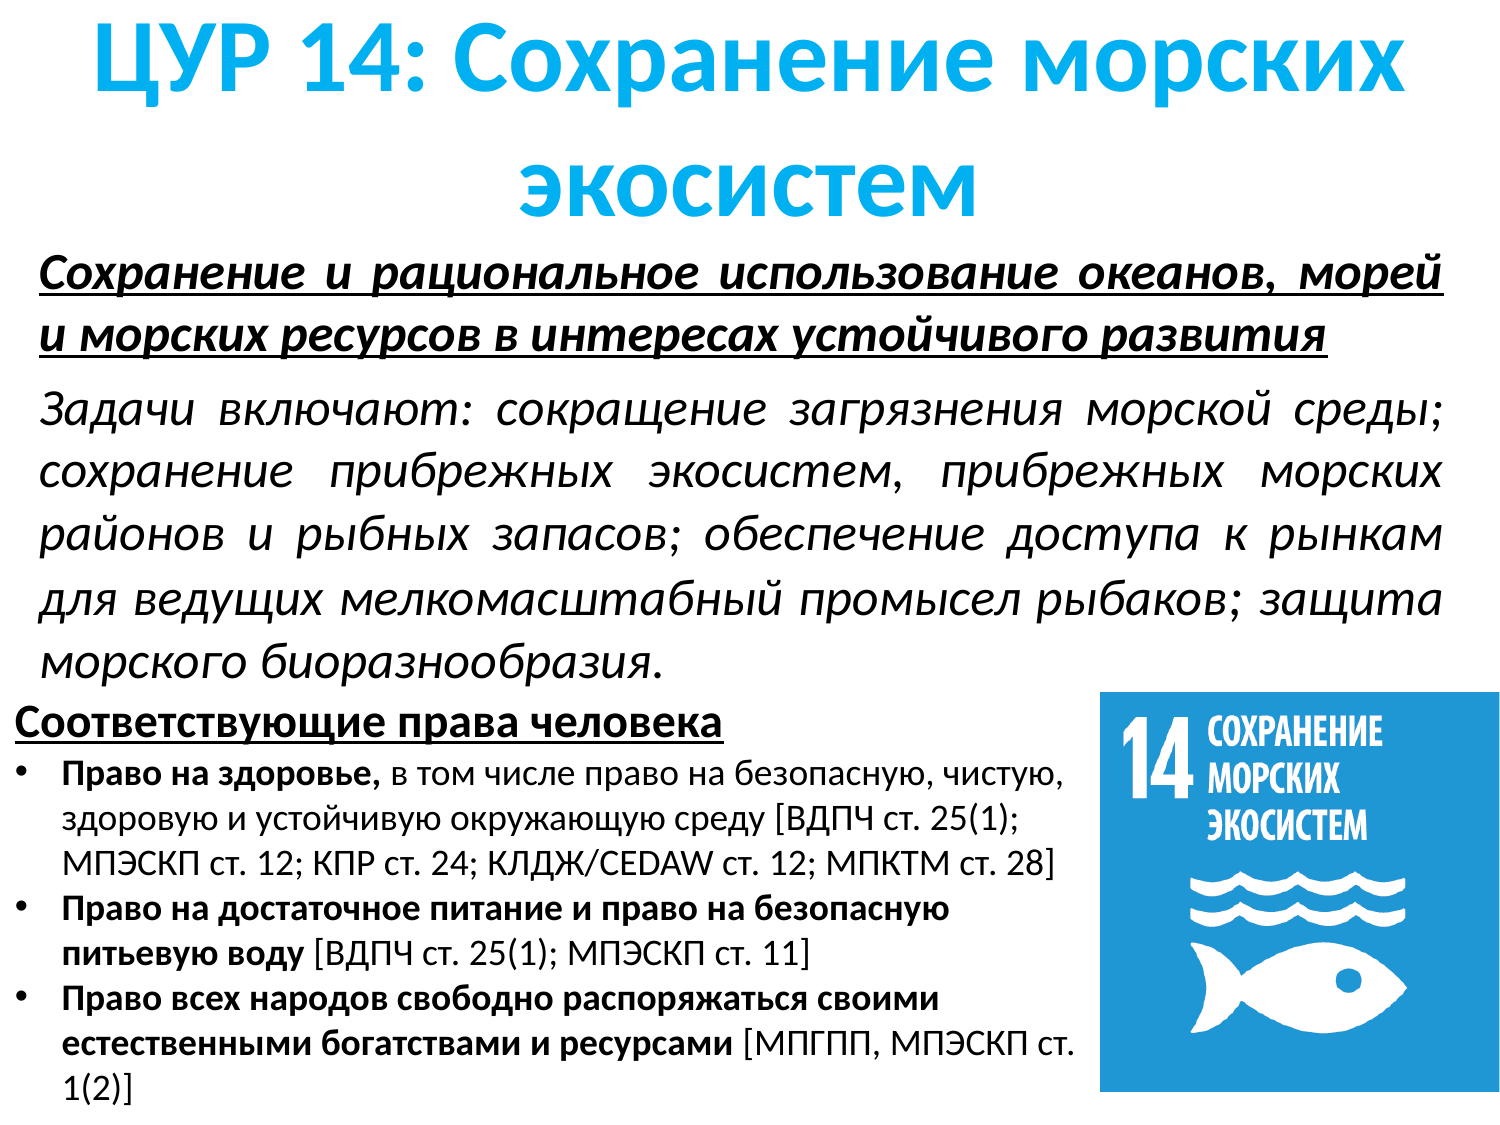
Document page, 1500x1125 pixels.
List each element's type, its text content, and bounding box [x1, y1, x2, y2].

title ЦУР 14: Сохранение морских экосистем [0, 0, 1500, 233]
subtitle Сохранение и рациональное использование океанов, морей и морских ресурсов в интересах устойчивого развития Задачи включают: сокращение загрязнения морской среды; сохранение прибрежных экосистем, прибрежных морских районов и рыбных запасов; обеспечение доступа к рынкам для ведущих мелкомасштабный промысел рыбаков; защита морского биоразнообразия. [24, 229, 1459, 679]
picture [1100, 692, 1500, 1092]
text_box Соответствующие права человека Право на здоровье, в том числе право на безопасную, чистую, здоровую и устойчивую окружающую среду [ВДПЧ ст. 25(1); МПЭСКП ст. 12; КПР ст. 24; КЛДЖ/CEDAW ст. 12; МПКТМ ст. 28] Право на достаточное питание и право на безопасную питьевую воду [ВДПЧ ст. 25(1); МПЭСКП ст. 11] Право всех народов свободно распоряжаться своими естественными богатствами и ресурсами [МПГПП, МПЭСКП ст. 1(2)] [0, 682, 1105, 1115]
